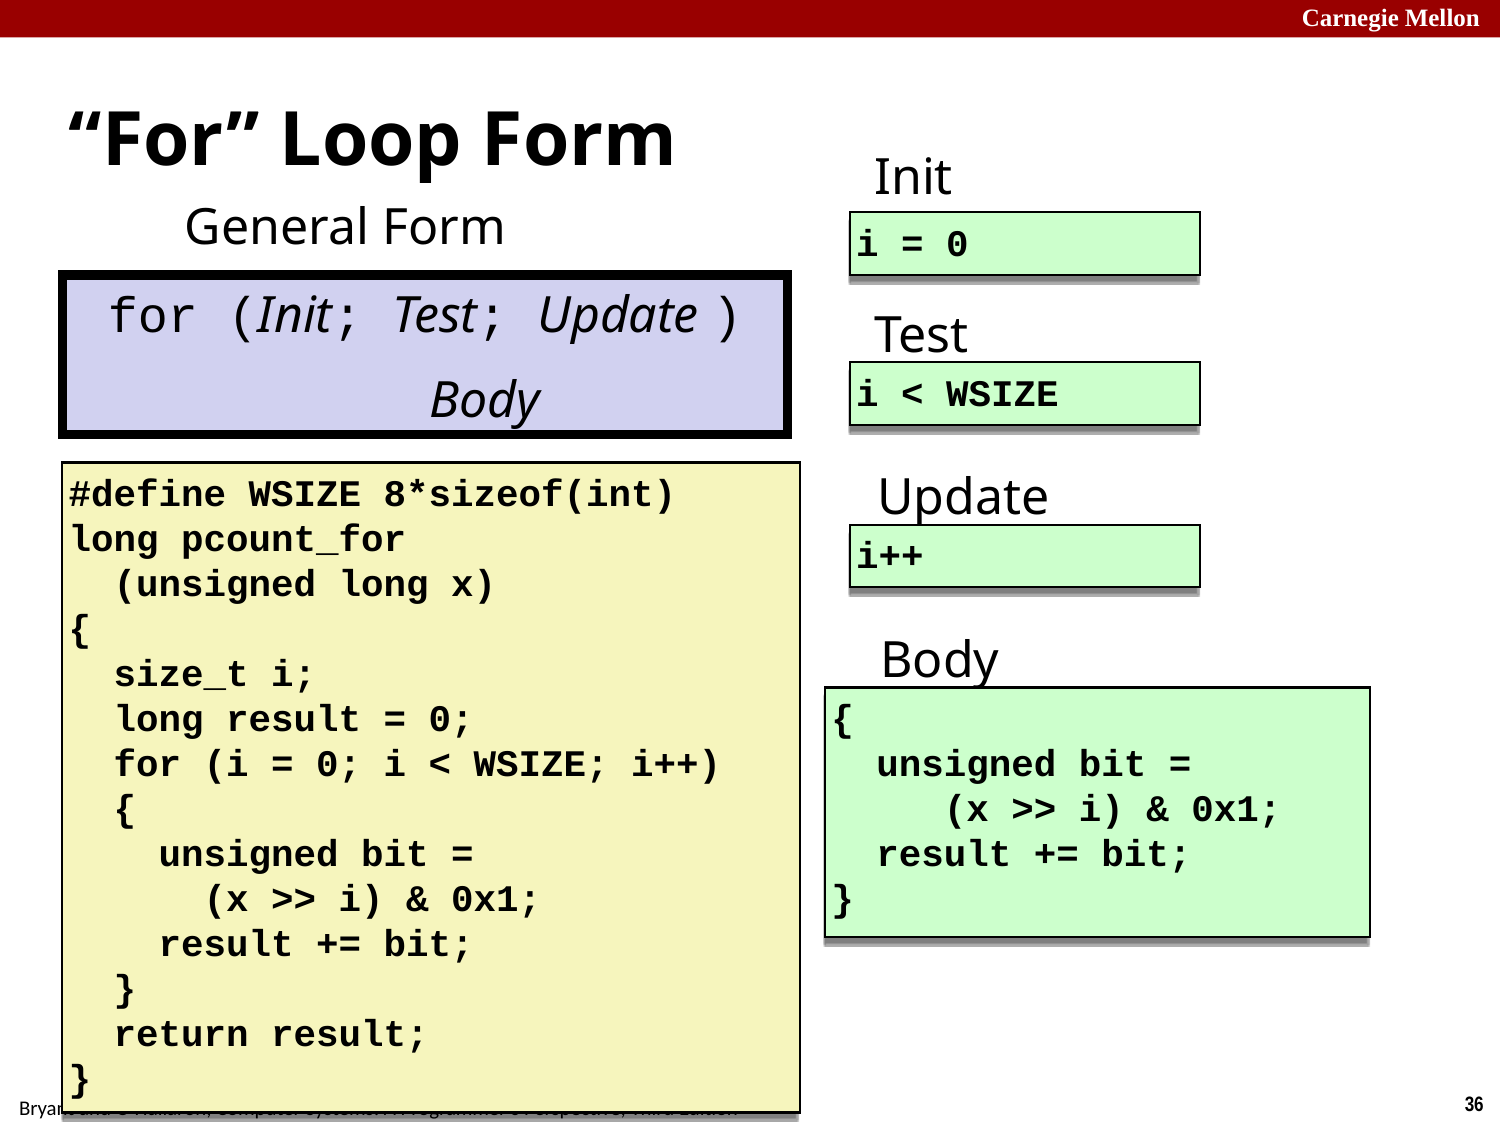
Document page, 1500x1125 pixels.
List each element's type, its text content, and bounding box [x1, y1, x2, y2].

text_box for (Init; Test; Update ) Body [62, 275, 788, 435]
text_box Update [862, 457, 1429, 525]
text_box Test [859, 294, 1425, 363]
title “For” Loop Form [62, 41, 1438, 230]
text_box #define WSIZE 8*sizeof(int) long pcount_for (unsigned long x) { size_t i; long result = 0; for (i = 0; i < WSIZE; i++) { unsigned bit = (x >> i) & 0x1; result += bit; } return result; } [62, 462, 800, 1113]
text_box i++ [849, 524, 1200, 588]
text_box Init [859, 137, 1425, 206]
text_box { unsigned bit = (x >> i) & 0x1; result += bit; } [825, 687, 1371, 938]
text_box i = 0 [849, 212, 1200, 275]
text_box i < WSIZE [849, 362, 1200, 425]
text_box General Form [62, 187, 628, 256]
text_box Body [865, 619, 1432, 688]
